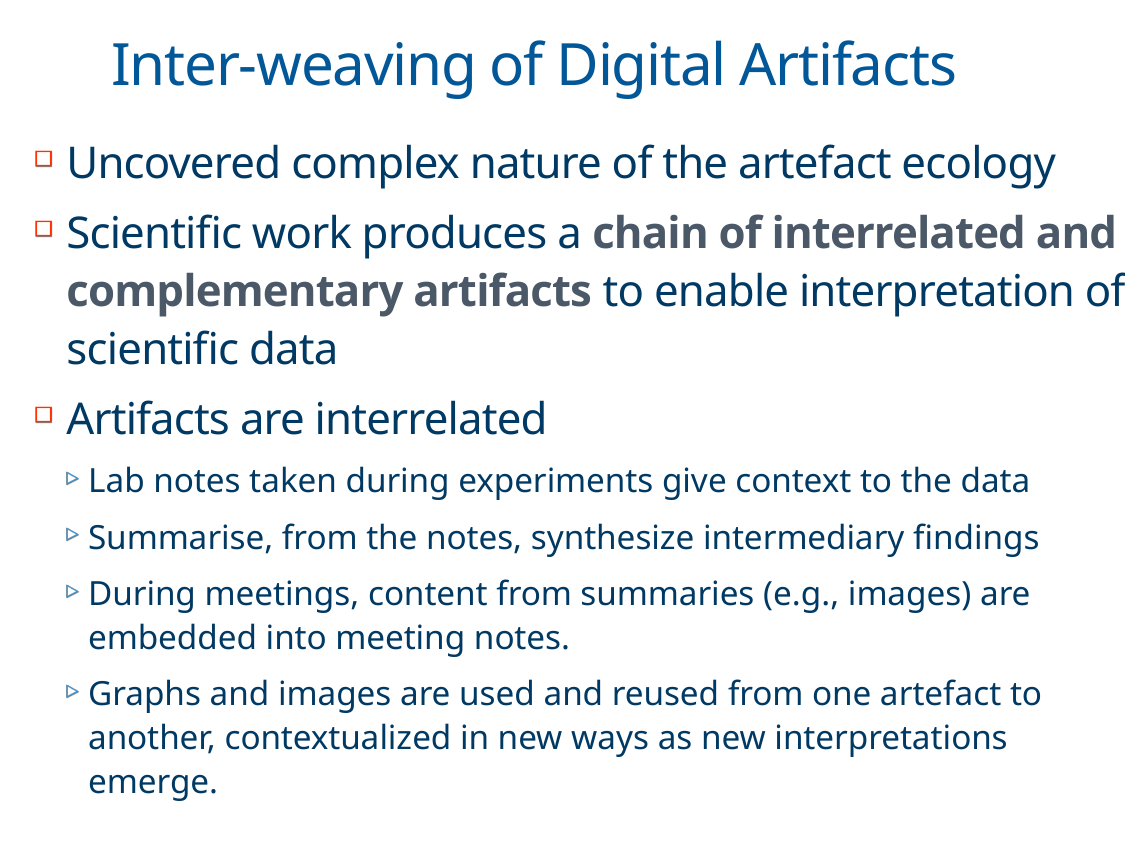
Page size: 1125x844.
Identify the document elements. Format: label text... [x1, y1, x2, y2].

list Uncovered complex nature of the artefact ecology Scientific work produces a chain of interrelated and complementary artifacts to enable interpretation of scientific data Artifacts are interrelated Lab notes taken during experiments give context to the data Summarise, from the notes, synthesize intermediary findings During meetings, content from summaries (e.g., images) are embedded into meeting notes. Graphs and images are used and reused from one artefact to another, contextualized in new ways as new interpretations emerge. [35, 129, 1125, 764]
picture [35, 150, 53, 172]
picture [66, 527, 80, 544]
picture [66, 471, 80, 488]
title Inter-weaving of Digital Artifacts [35, 35, 1048, 129]
picture [35, 406, 53, 428]
picture [35, 220, 53, 242]
picture [66, 684, 80, 701]
picture [66, 584, 80, 601]
